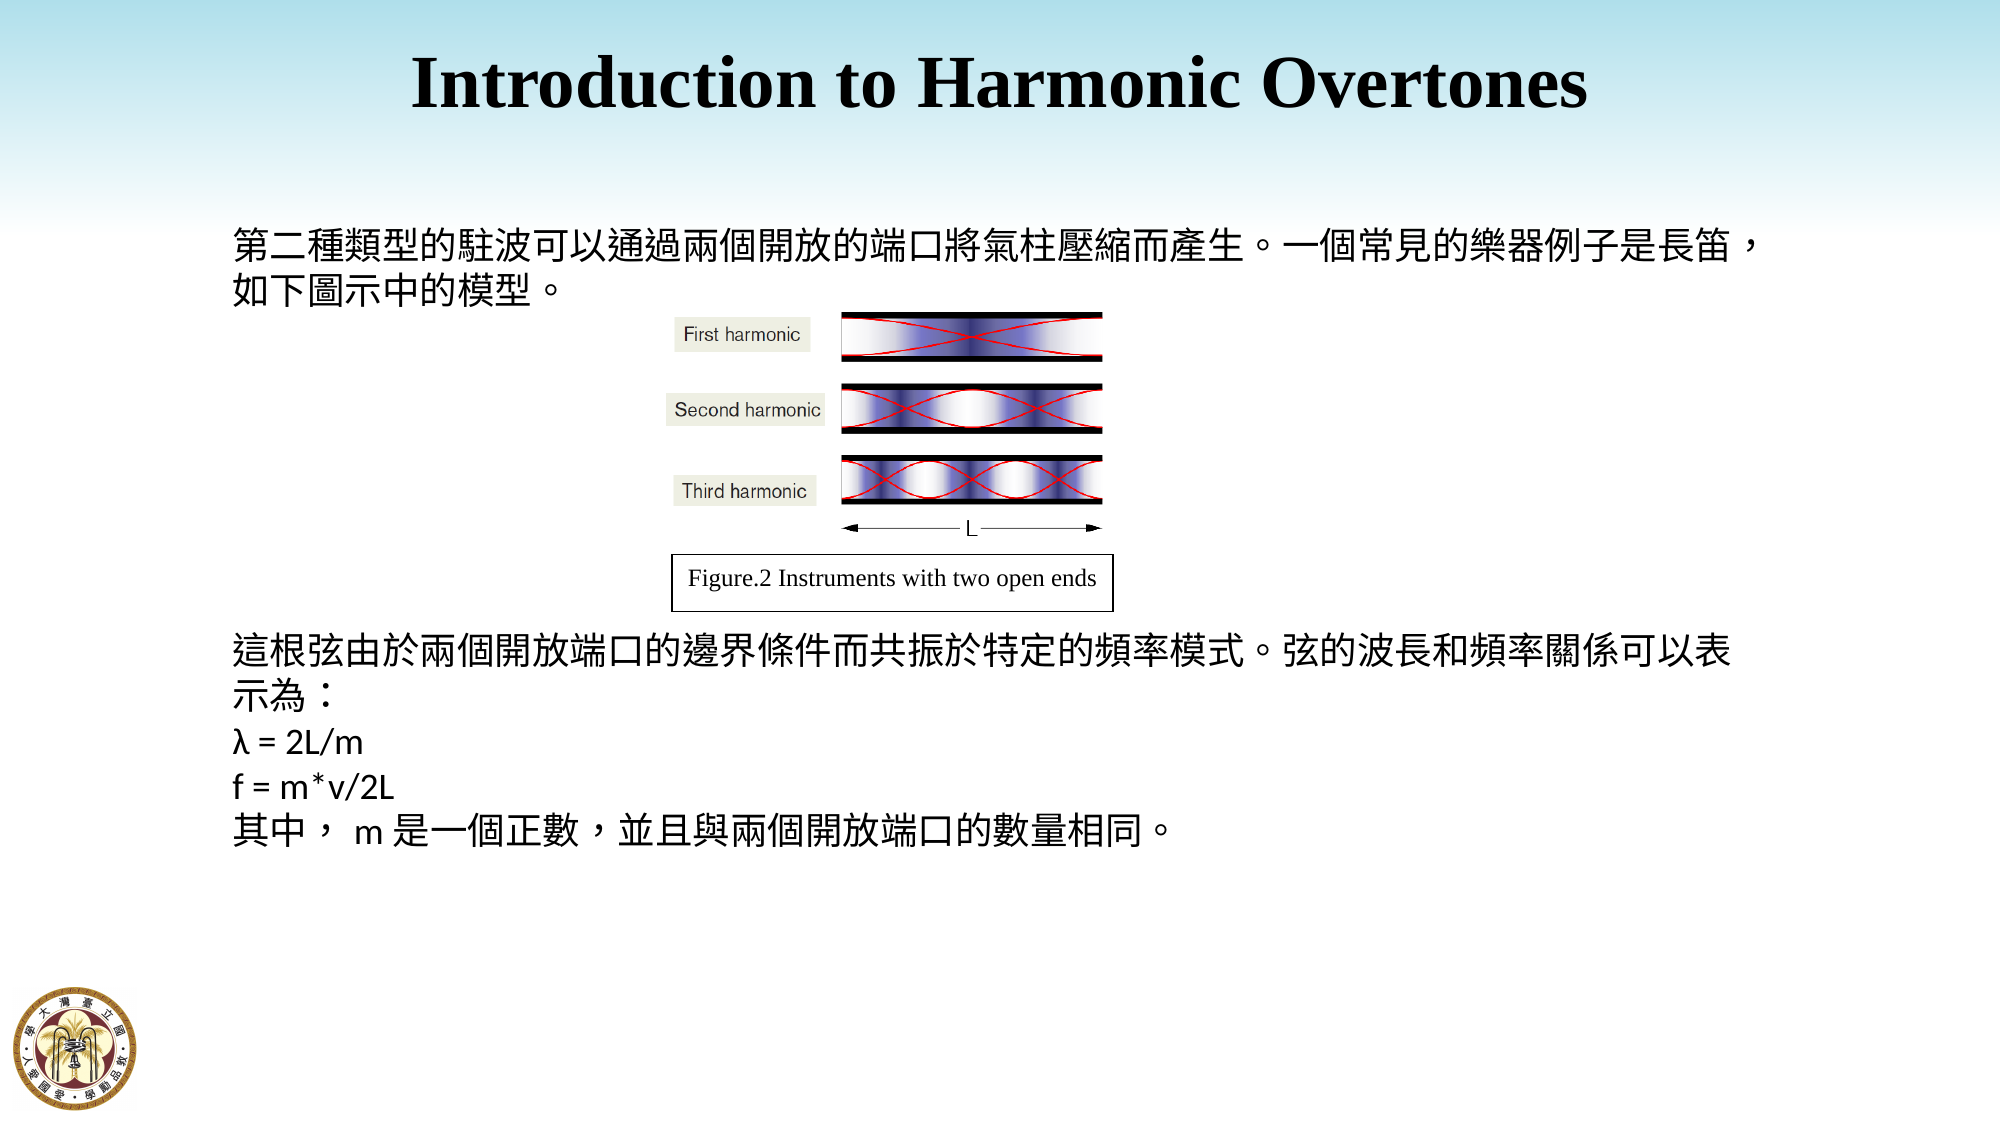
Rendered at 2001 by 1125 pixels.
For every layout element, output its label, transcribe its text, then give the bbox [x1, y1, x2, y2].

text_box Figure.2 Instruments with two open ends [671, 554, 1114, 612]
text_box Introduction to Harmonic Overtones [0, 0, 2000, 158]
picture [12, 987, 137, 1111]
text_box 第二種類型的駐波可以通過兩個開放的端口將氣柱壓縮而產生。一個常見的樂器例子是長笛，如下圖示中的模型。 這根弦由於兩個開放端口的邊界條件而共振於特定的頻率模式。弦的波長和頻率關係可以表示為： λ = 2L/m f = m*v/2L 其中，m是一個正數，並且與兩個開放端口的數量相同。 [217, 214, 1783, 904]
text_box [664, 293, 1114, 550]
